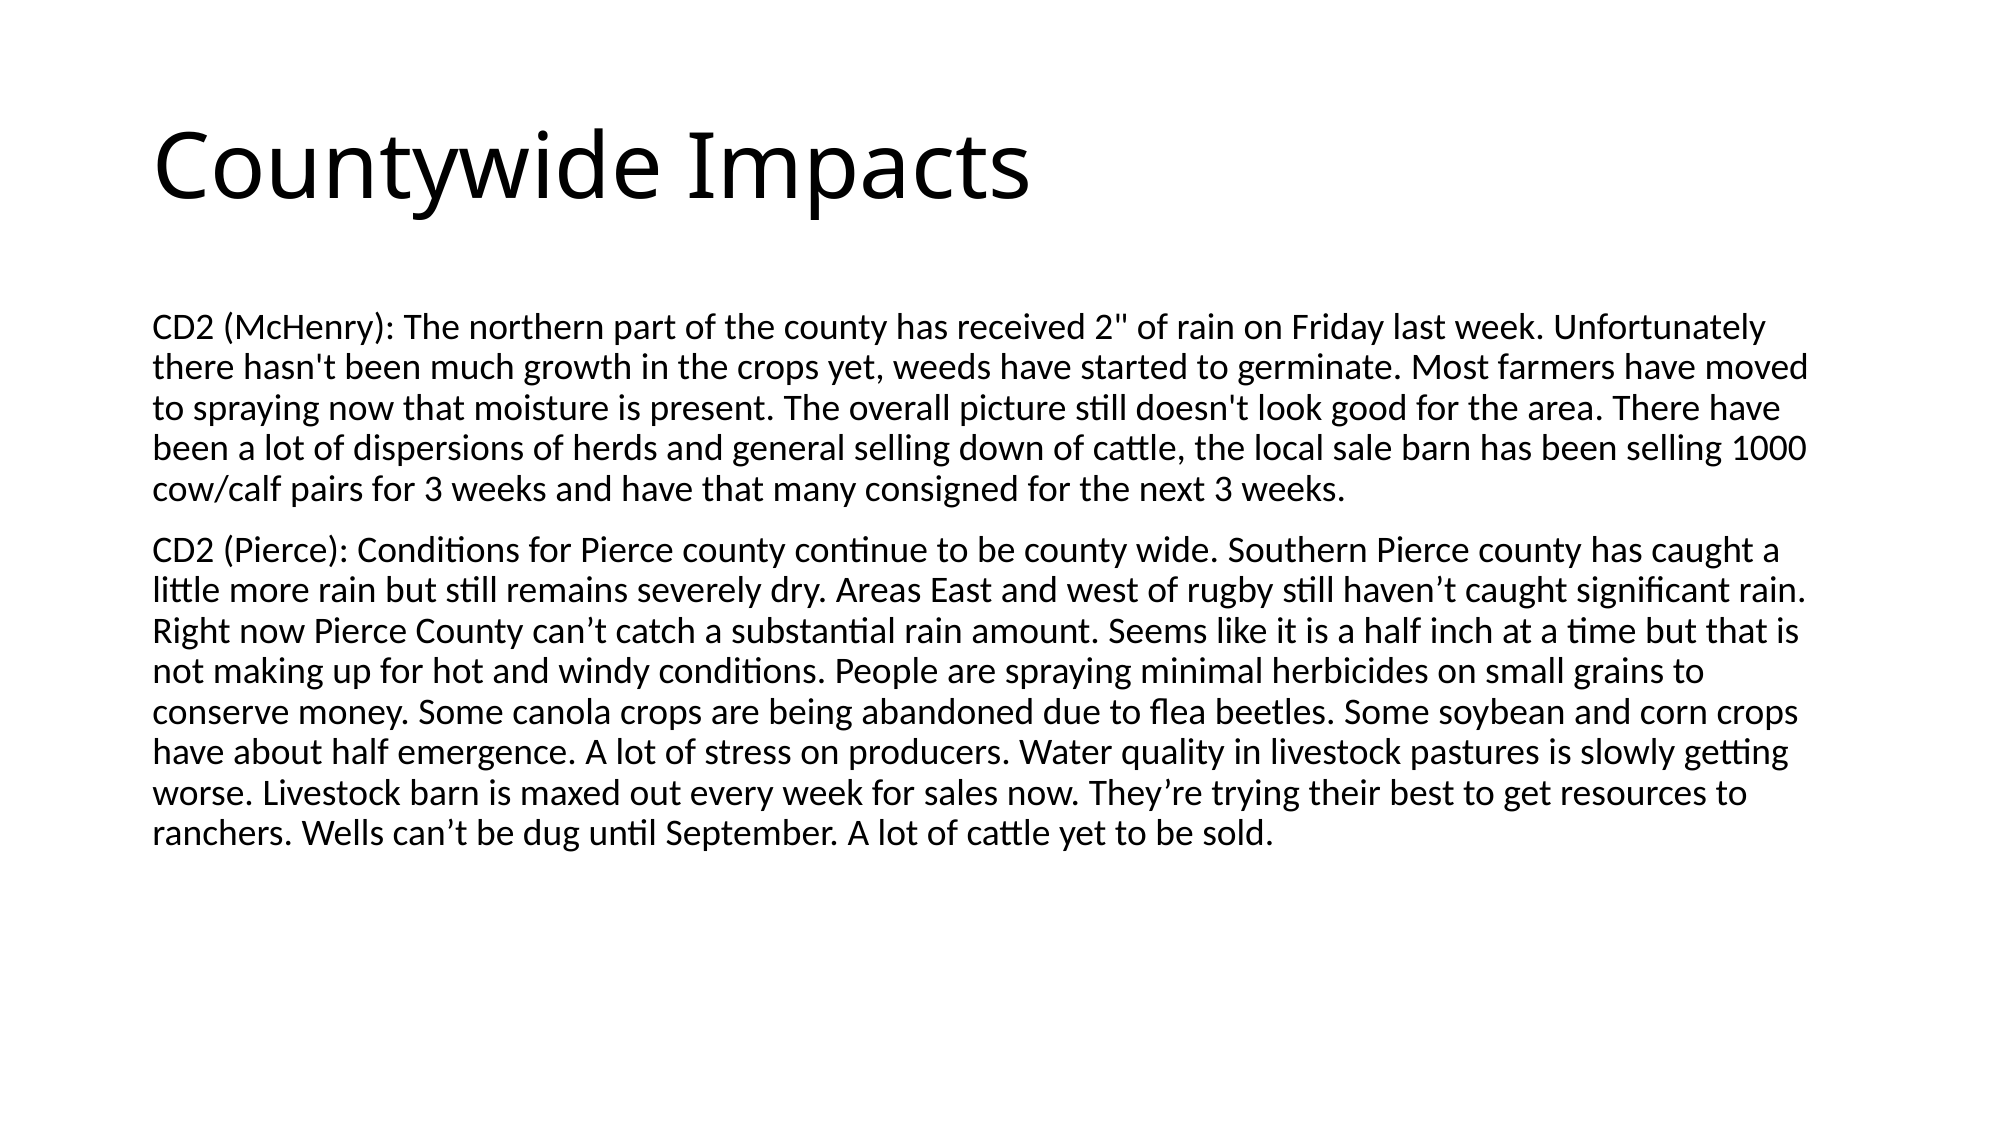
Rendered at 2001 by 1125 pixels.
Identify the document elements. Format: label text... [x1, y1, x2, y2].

title Countywide Impacts [137, 59, 1863, 278]
list CD2 (McHenry): The northern part of the county has received 2" of rain on Friday last week. Unfortunately there hasn't been much growth in the crops yet, weeds have started to germinate. Most farmers have moved to spraying now that moisture is present. The overall picture still doesn't look good for the area. There have been a lot of dispersions of herds and general selling down of cattle, the local sale barn has been selling 1000 cow/calf pairs for 3 weeks and have that many consigned for the next 3 weeks. CD2 (Pierce): Conditions for Pierce county continue to be county wide. Southern Pierce county has caught a little more rain but still remains severely dry. Areas East and west of rugby still haven’t caught significant rain. Right now Pierce County can’t catch a substantial rain amount. Seems like it is a half inch at a time but that is not making up for hot and windy conditions. People are spraying minimal herbicides on small grains to conserve money. Some canola crops are being abandoned due to flea beetles. Some soybean and corn crops have about half emergence. A lot of stress on producers. Water quality in livestock pastures is slowly getting worse. Livestock barn is maxed out every week for sales now. They’re trying their best to get resources to ranchers. Wells can’t be dug until September. A lot of cattle yet to be sold. [137, 299, 1863, 1014]
